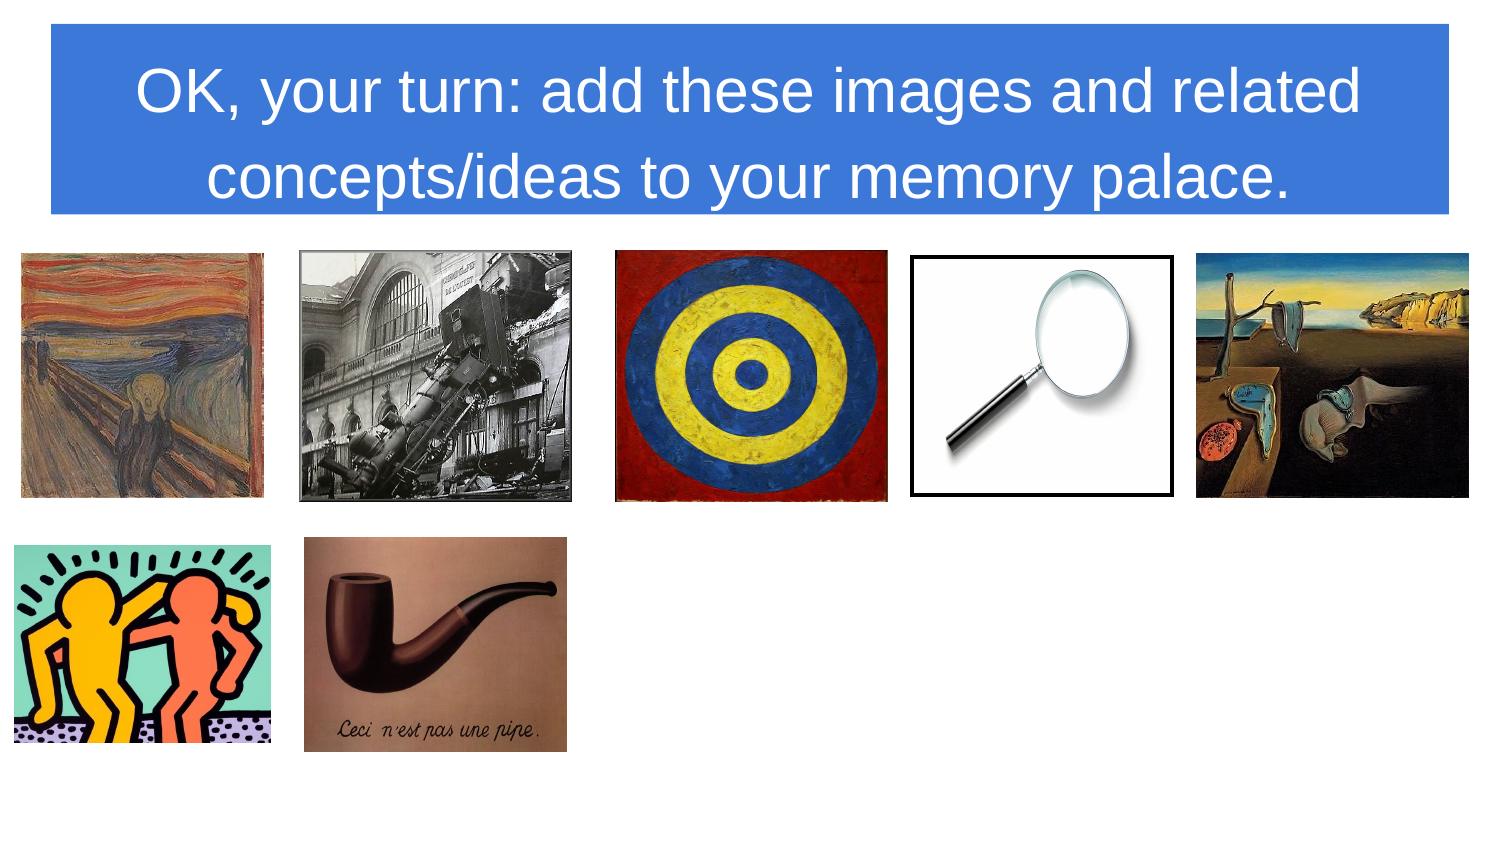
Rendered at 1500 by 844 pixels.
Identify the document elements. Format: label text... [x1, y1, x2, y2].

picture [14, 545, 272, 743]
picture [1196, 253, 1469, 498]
picture [615, 250, 888, 502]
picture [303, 536, 567, 752]
list OK, your turn: add these images and related concepts/ideas to your memory palace. [51, 23, 1449, 215]
picture [21, 253, 265, 498]
picture [913, 258, 1171, 493]
picture [298, 249, 572, 502]
